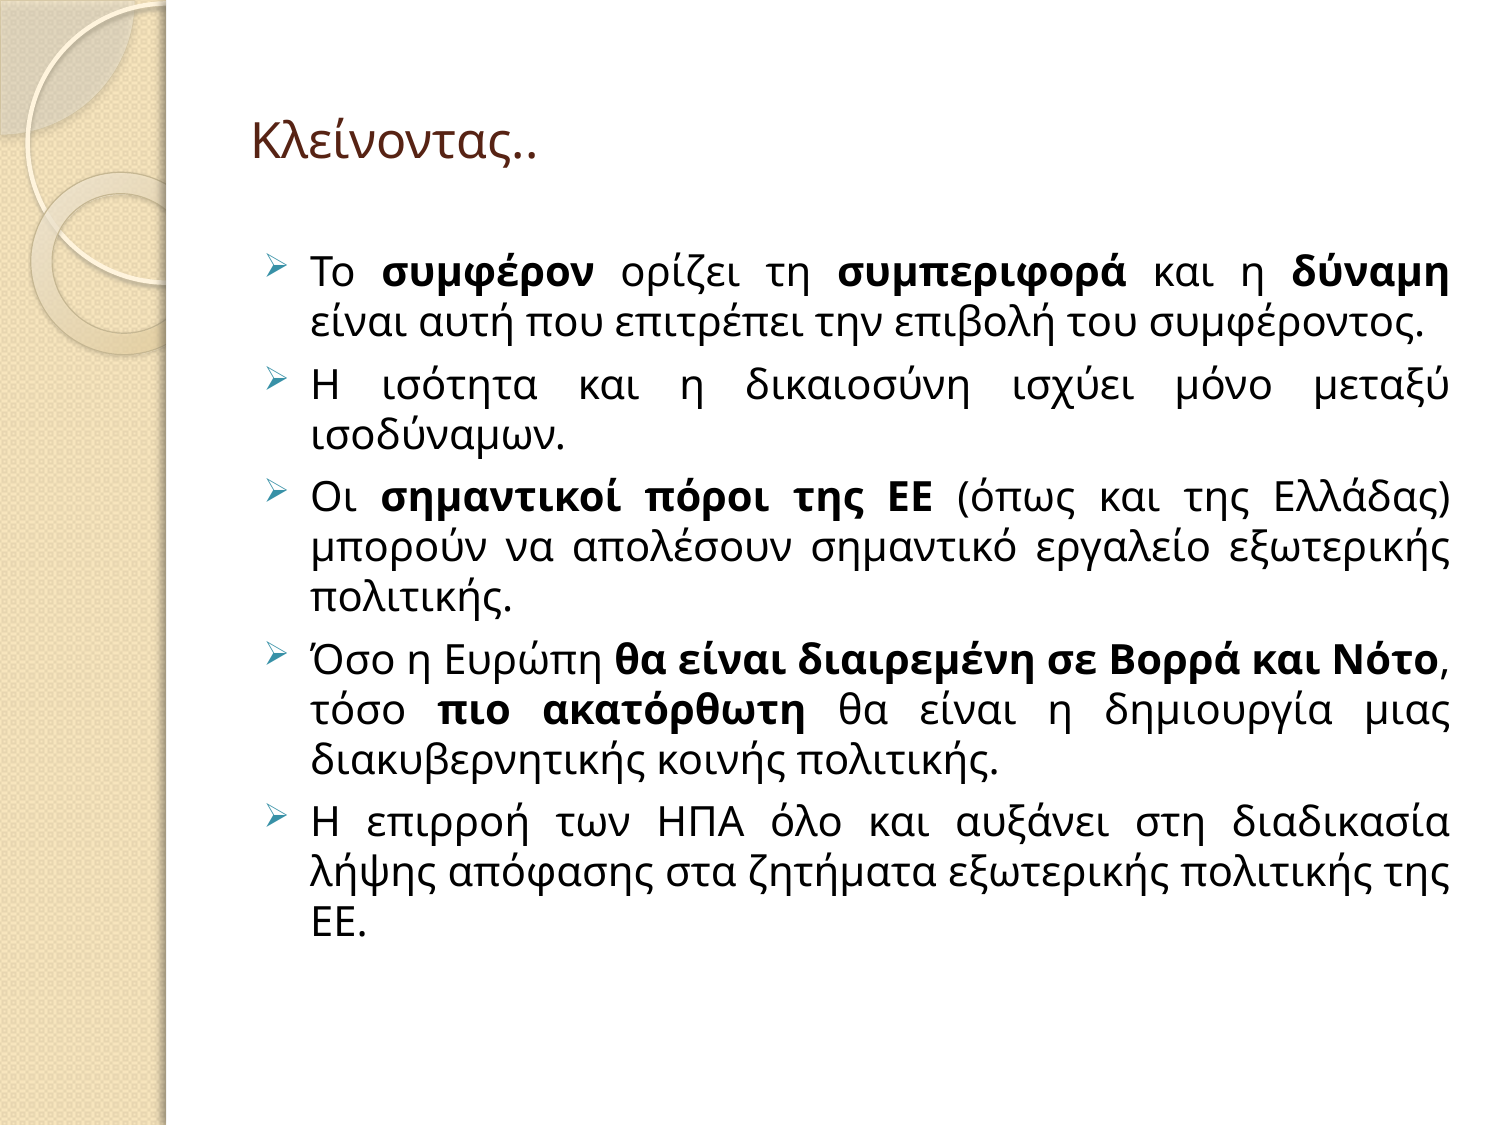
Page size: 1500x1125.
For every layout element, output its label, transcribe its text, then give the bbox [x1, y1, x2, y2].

list Το συμφέρον ορίζει τη συμπεριφορά και η δύναμη είναι αυτή που επιτρέπει την επιβολή του συμφέροντος. Η ισότητα και η δικαιοσύνη ισχύει μόνο μεταξύ ισοδύναμων. Οι σημαντικοί πόροι της ΕΕ (όπως και της Ελλάδας) μπορούν να απολέσουν σημαντικό εργαλείο εξωτερικής πολιτικής. Όσο η Ευρώπη θα είναι διαιρεμένη σε Βορρά και Νότο, τόσο πιο ακατόρθωτη θα είναι η δημιουργία μιας διακυβερνητικής κοινής πολιτικής. Η επιρροή των ΗΠΑ όλο και αυξάνει στη διαδικασία λήψης απόφασης στα ζητήματα εξωτερικής πολιτικής της ΕΕ. [235, 237, 1466, 1025]
title Κλείνοντας.. [235, 45, 1466, 233]
